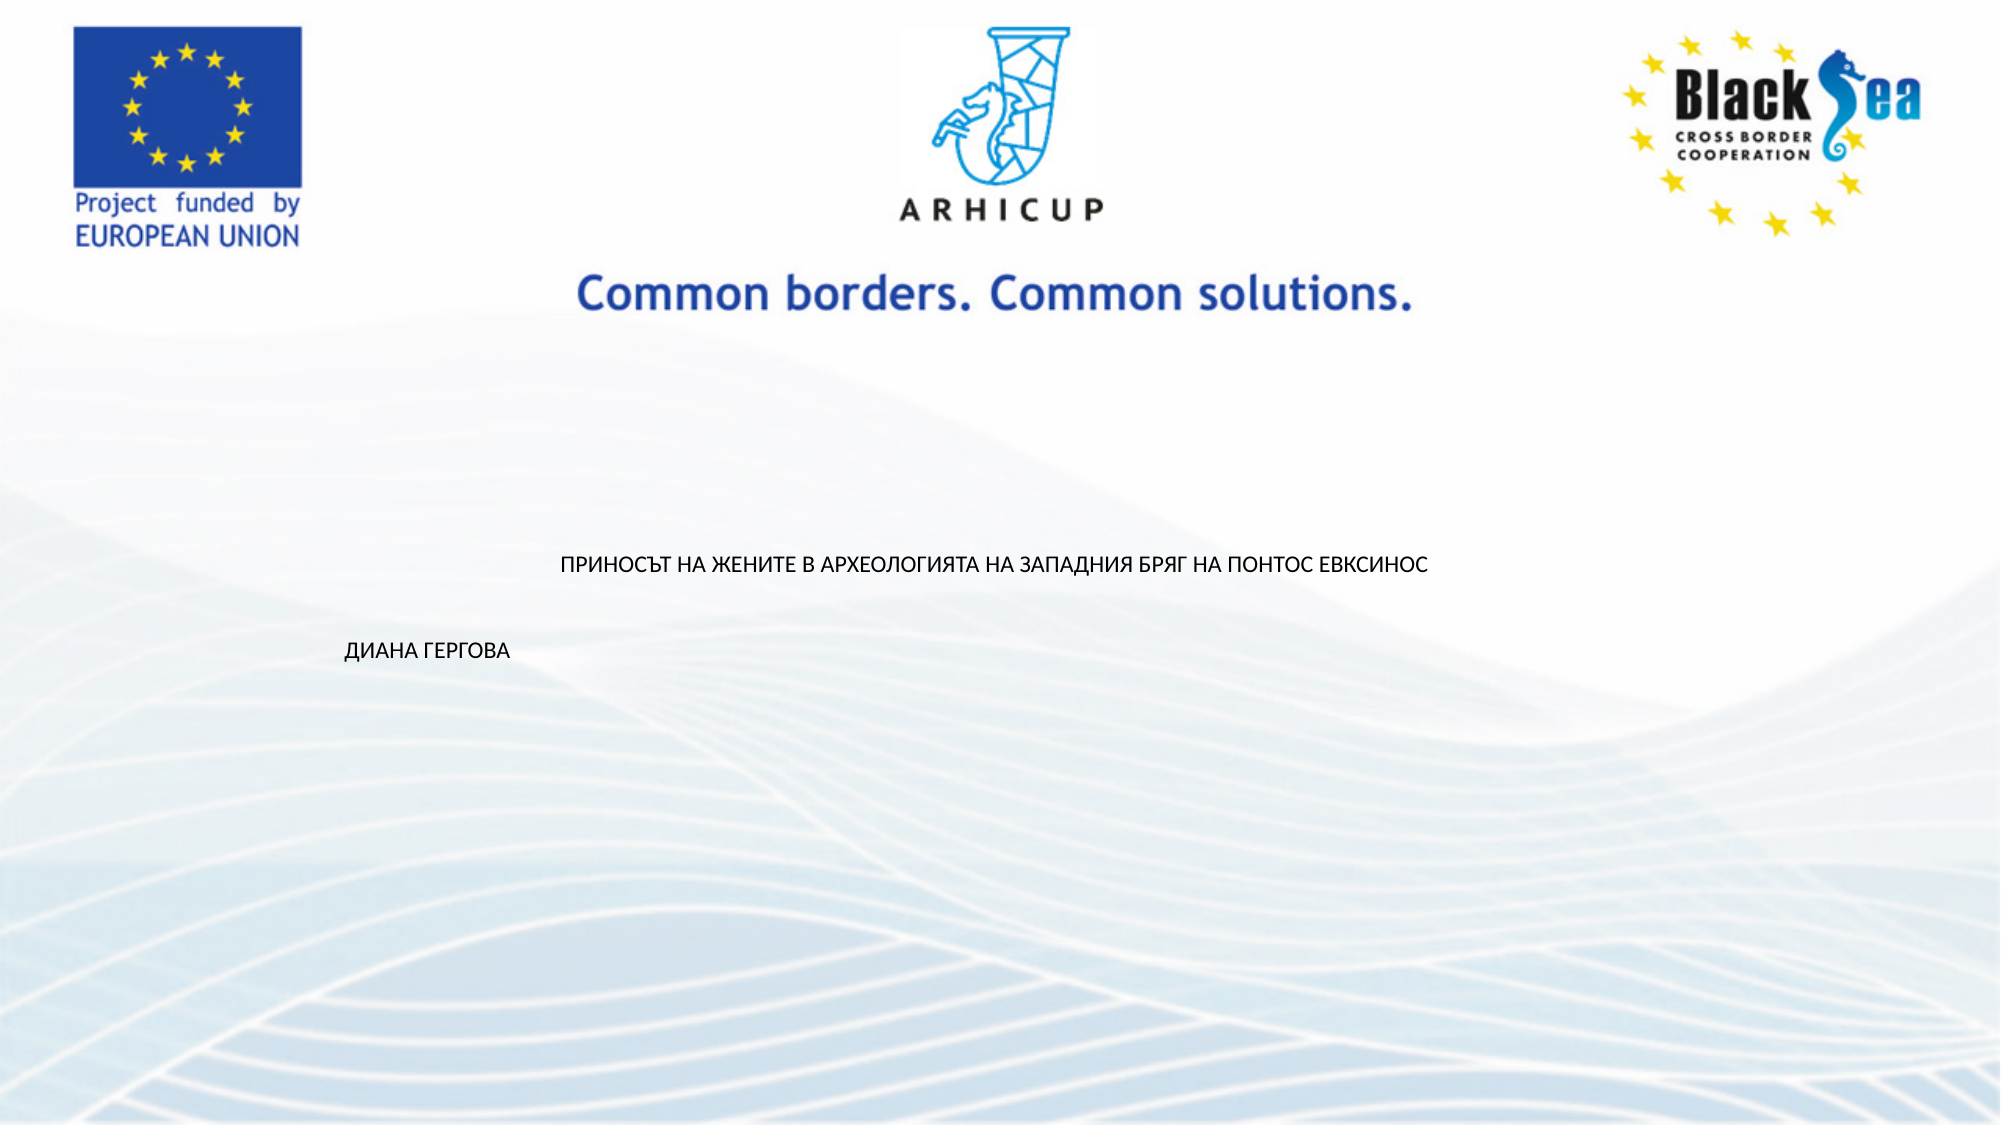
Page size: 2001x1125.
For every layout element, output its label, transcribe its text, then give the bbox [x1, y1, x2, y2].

picture [0, 0, 2001, 1125]
title ПРИНОСЪТ НА ЖЕНИТЕ В АРХЕОЛОГИЯТА НА ЗАПАДНИЯ БРЯГ НА ПОНТОС ЕВКСИНОС ДИАНА ГЕРГОВА [137, 453, 1863, 672]
